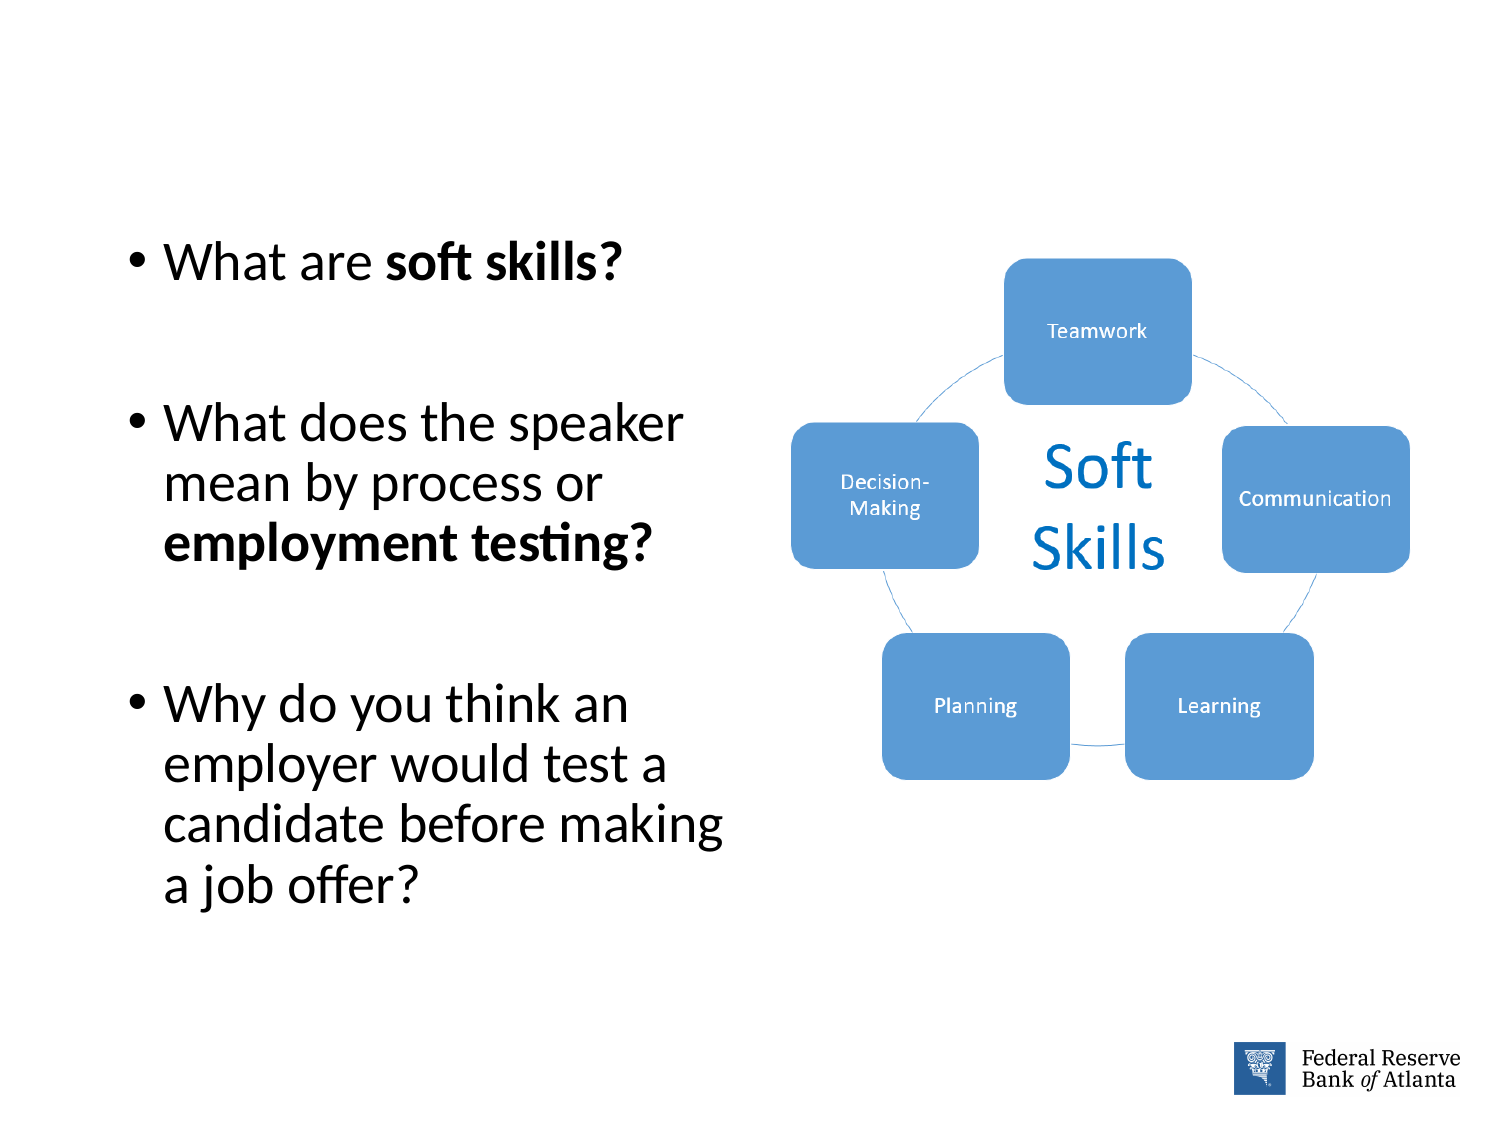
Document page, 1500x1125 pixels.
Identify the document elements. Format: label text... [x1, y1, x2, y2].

list What are soft skills? What does the speaker mean by process or employment testing? Why do you think an employer would test a candidate before making a job offer? [112, 224, 762, 928]
picture [1234, 1042, 1460, 1097]
picture [780, 187, 1429, 835]
